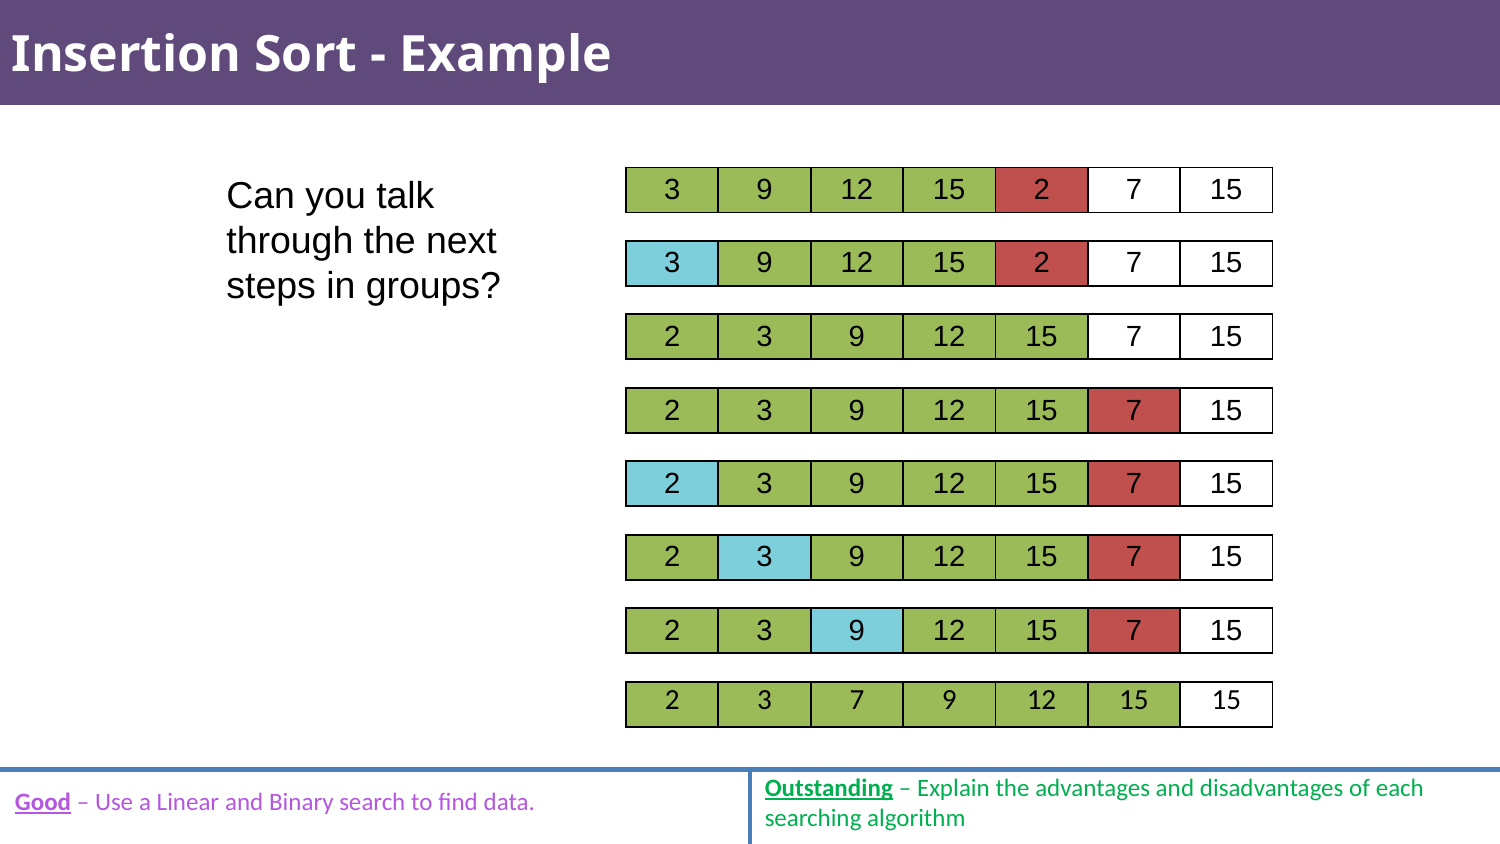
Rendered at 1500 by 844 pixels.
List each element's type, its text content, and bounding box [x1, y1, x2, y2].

table_header 12 [904, 462, 995, 505]
table_header 3 [719, 315, 810, 358]
table_header 15 [904, 242, 995, 285]
table_header 2 [627, 315, 717, 358]
table_header 15 [1181, 683, 1272, 726]
table_header 15 [996, 389, 1087, 432]
table_header 9 [812, 536, 902, 579]
table_header 15 [1181, 609, 1272, 652]
table_header 12 [904, 315, 995, 358]
table_header 2 [996, 168, 1087, 212]
table_header 9 [812, 389, 902, 432]
table_header 9 [904, 683, 995, 726]
table_header 12 [812, 168, 902, 212]
table_header 3 [627, 242, 717, 285]
table_header 3 [719, 683, 810, 726]
table_header 15 [1181, 389, 1272, 432]
table_header 15 [996, 315, 1087, 358]
table_header 15 [1181, 315, 1272, 358]
table_header 3 [719, 536, 810, 579]
table_header 7 [1089, 609, 1179, 652]
table_header 15 [996, 609, 1087, 652]
table_header 12 [996, 683, 1087, 726]
table_header 15 [1181, 536, 1272, 579]
table_header 2 [627, 683, 717, 726]
table_header 15 [1181, 242, 1272, 285]
table_header 3 [719, 609, 810, 652]
table_header 7 [1089, 168, 1179, 212]
table_header 7 [812, 683, 902, 726]
table_header 15 [1181, 462, 1272, 505]
table_header 7 [1089, 242, 1179, 285]
table_header 15 [1181, 168, 1272, 212]
table_header 15 [996, 462, 1087, 505]
table_header 7 [1089, 315, 1179, 358]
table_header 9 [719, 242, 810, 285]
table_header 12 [904, 609, 995, 652]
table_header 12 [904, 536, 995, 579]
table_header 9 [812, 609, 902, 652]
table_header 15 [1089, 683, 1179, 726]
table_header 7 [1089, 536, 1179, 579]
table_header 2 [627, 462, 717, 505]
table_header 2 [627, 609, 717, 652]
table_header 15 [996, 536, 1087, 579]
table_header 7 [1089, 462, 1179, 505]
table_header 7 [1089, 389, 1179, 432]
table_header 9 [812, 315, 902, 358]
title Insertion Sort - Example [0, 11, 1497, 92]
table_header 9 [812, 462, 902, 505]
text_box Can you talk through the next steps in groups? [211, 164, 582, 314]
table_header 3 [719, 389, 810, 432]
table_header 3 [719, 462, 810, 505]
table_header 3 [627, 168, 717, 212]
table_header 2 [996, 242, 1087, 285]
table_header 12 [904, 389, 995, 432]
table_header 15 [904, 168, 995, 212]
table_header 12 [812, 242, 902, 285]
table_header 9 [719, 168, 810, 212]
table_header 2 [627, 536, 717, 579]
table_header 2 [627, 389, 717, 432]
